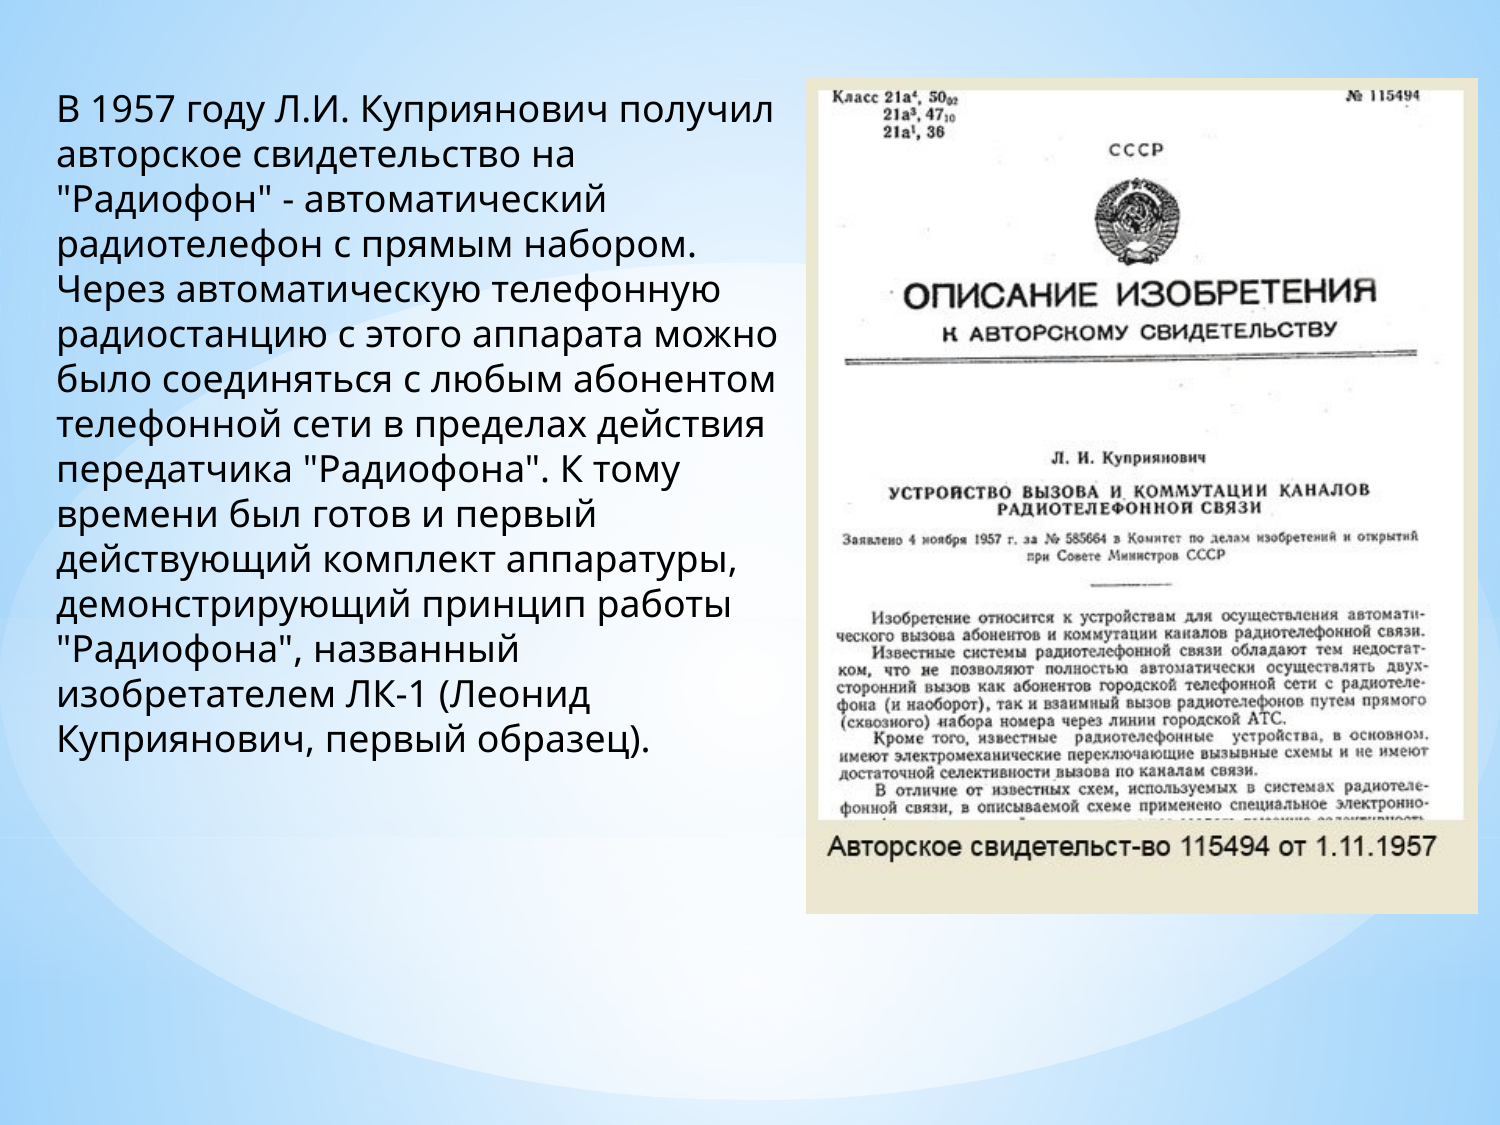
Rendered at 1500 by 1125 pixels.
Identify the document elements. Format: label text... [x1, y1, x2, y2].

picture [805, 77, 1479, 915]
text_box В 1957 году Л.И. Куприянович получил авторское свидетельство на "Радиофон" - автоматический радиотелефон с прямым набором. Через автоматическую телефонную радиостанцию с этого аппарата можно было соединяться с любым абонентом телефонной сети в пределах действия передатчика "Радиофона". К тому времени был готов и первый действующий комплект аппаратуры, демонстрирующий принцип работы "Радиофона", названный изобретателем ЛК-1 (Леонид Куприянович, первый образец). [41, 78, 802, 768]
